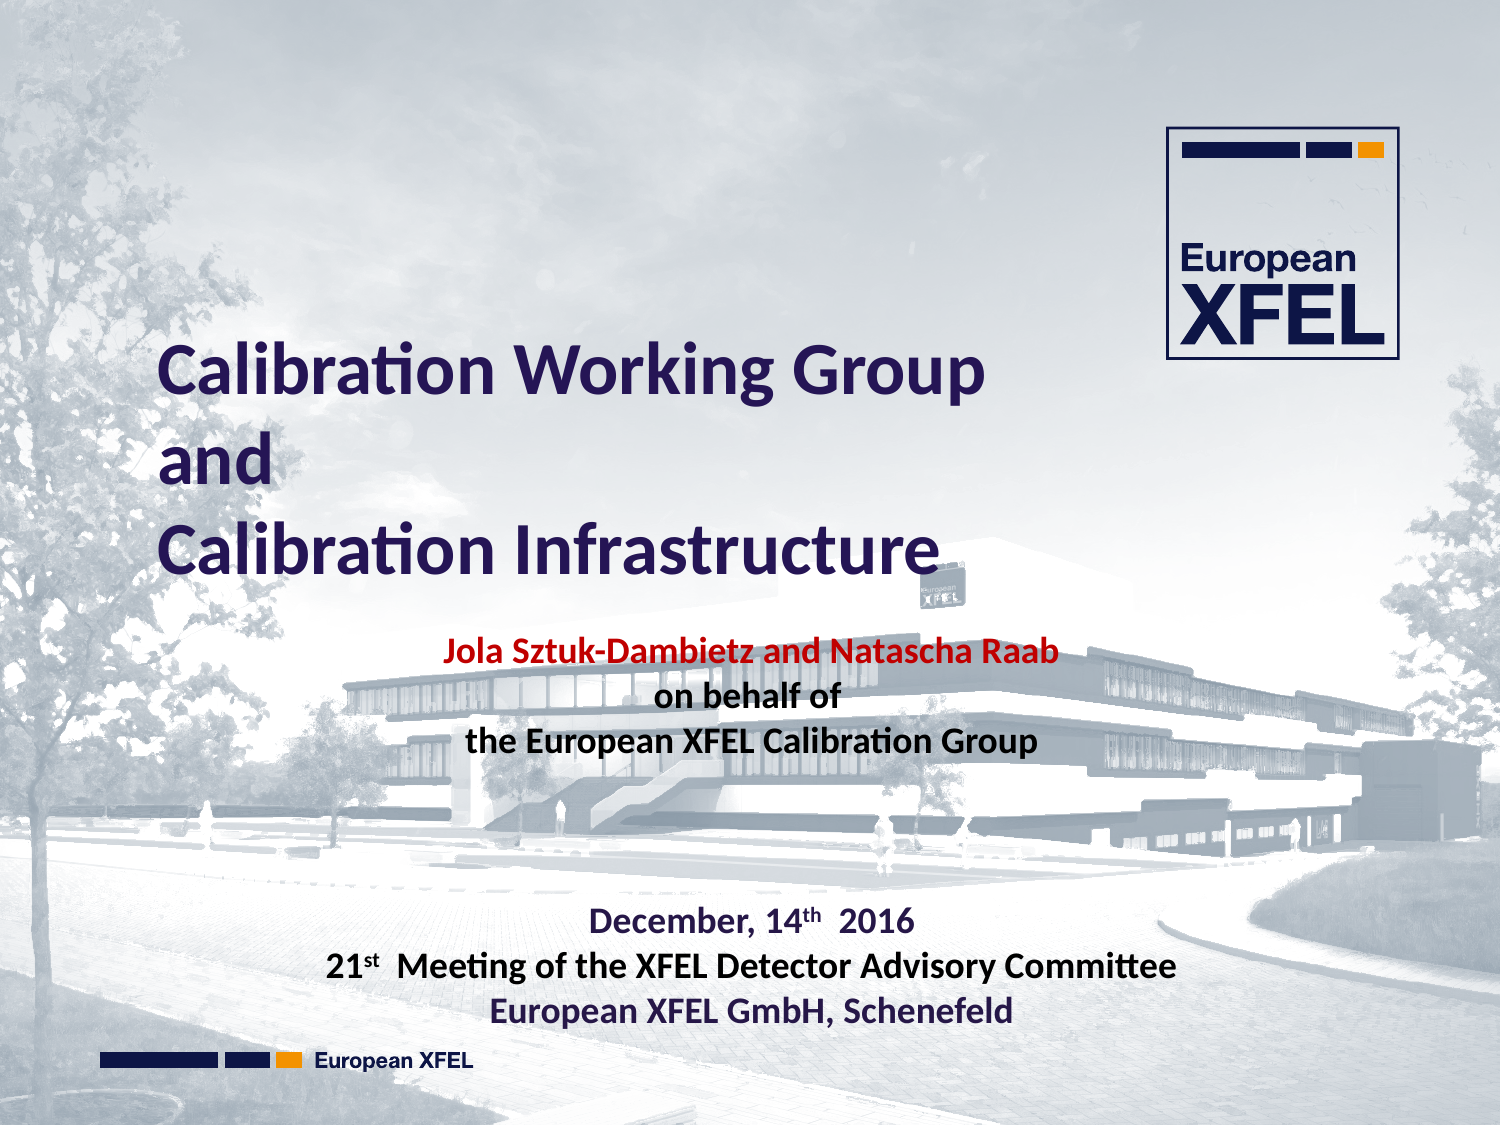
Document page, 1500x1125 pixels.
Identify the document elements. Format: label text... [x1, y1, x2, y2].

text_box Jola Sztuk-Dambietz and Natascha Raab on behalf of the European XFEL Calibration Group [425, 619, 1078, 769]
title Calibration Working Group and Calibration Infrastructure [157, 287, 1347, 590]
text_box December, 14th 2016 21st Meeting of the XFEL Detector Advisory Committee European XFEL GmbH, Schenefeld [36, 888, 1467, 1039]
